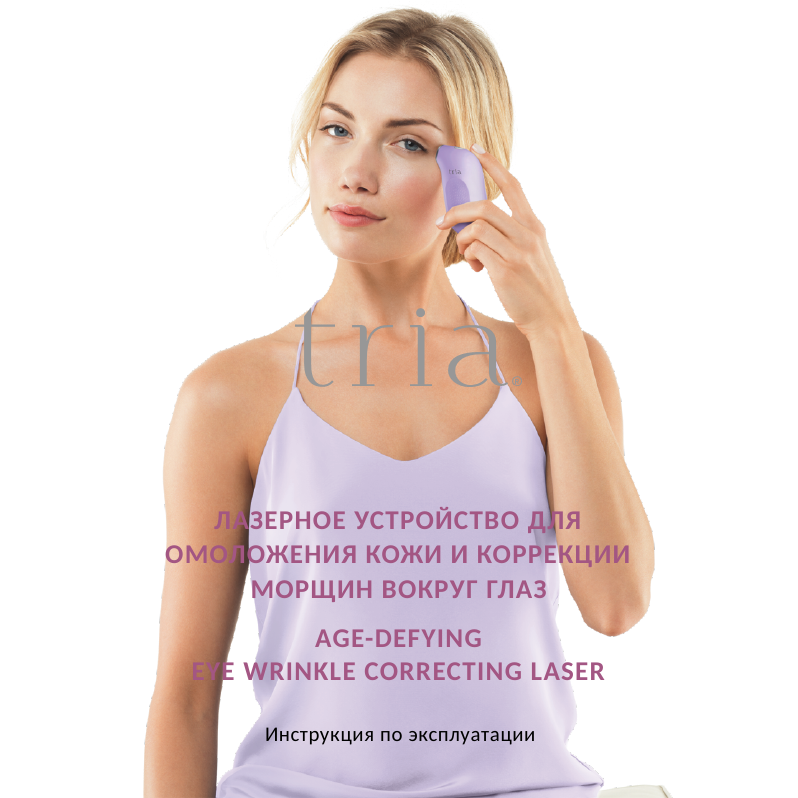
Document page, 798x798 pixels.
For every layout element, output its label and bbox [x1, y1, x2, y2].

picture [106, 0, 698, 798]
